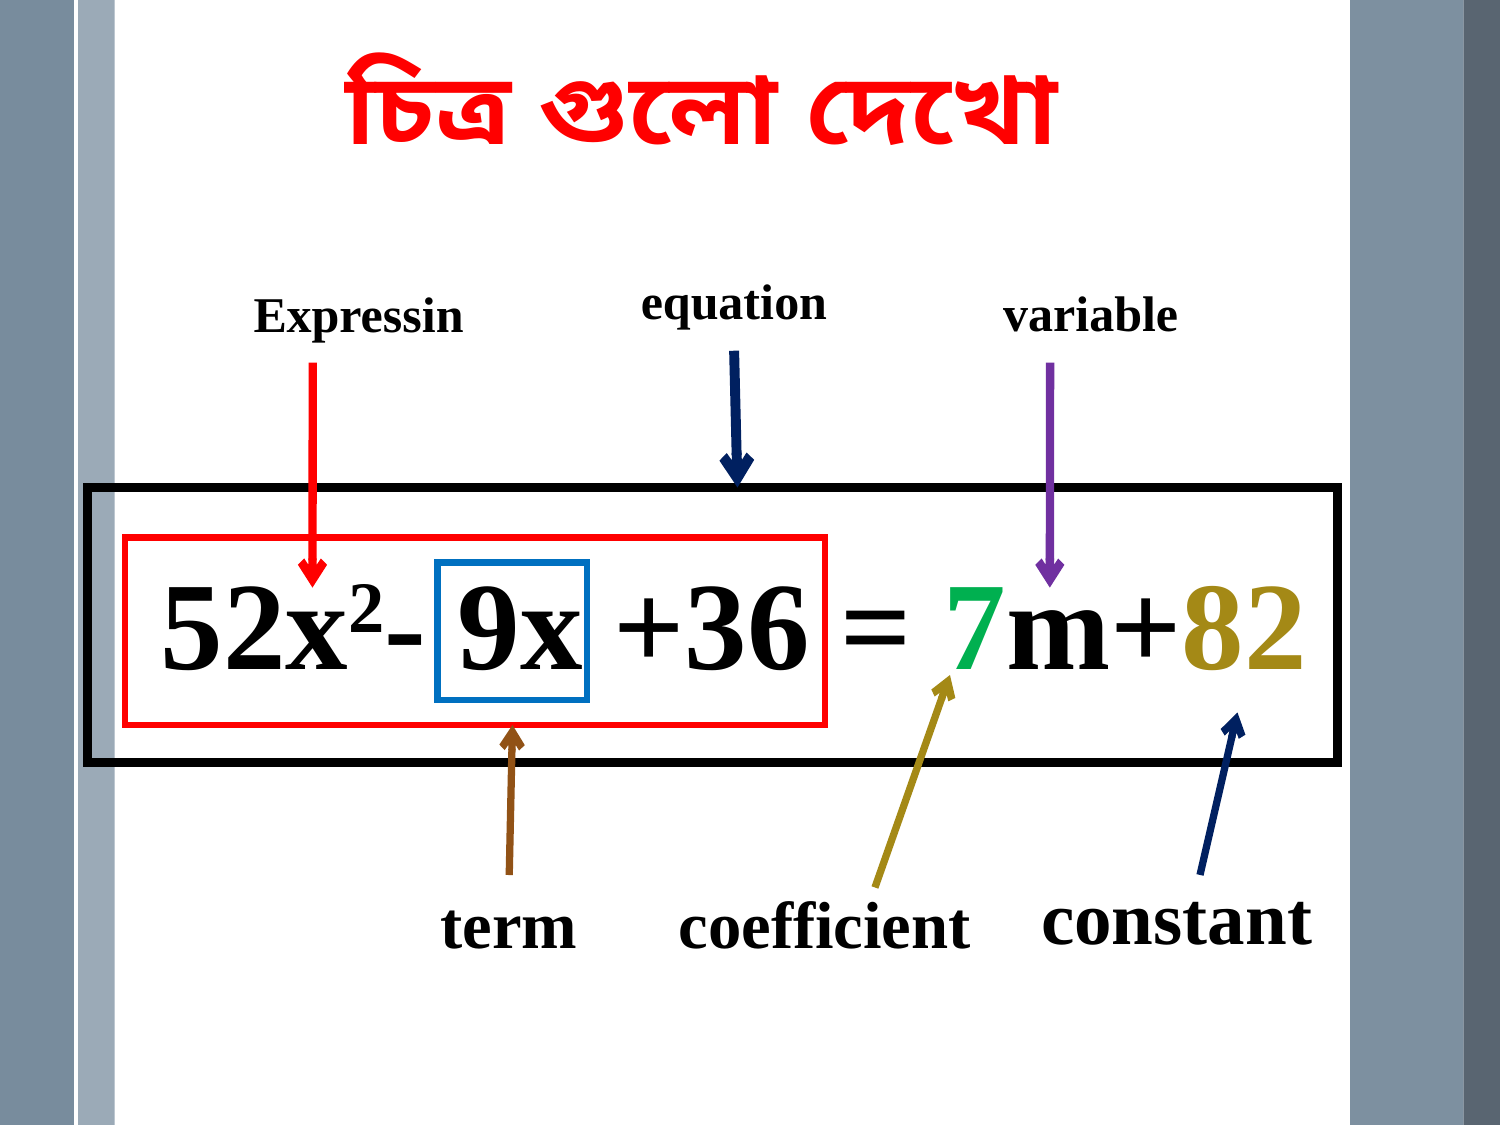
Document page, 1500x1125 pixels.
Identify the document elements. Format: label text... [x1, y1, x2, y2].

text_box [435, 798, 586, 802]
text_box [806, 743, 1019, 819]
text_box constant [1026, 862, 1328, 968]
text_box [86, 486, 1339, 763]
text_box coefficient [663, 874, 987, 970]
text_box Expressin [238, 274, 479, 350]
text_box term [425, 874, 593, 970]
text_box চিত্র গুলো দেখো [330, 37, 1101, 173]
text_box variable [988, 274, 1194, 349]
text_box equation [626, 262, 843, 338]
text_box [667, 417, 805, 421]
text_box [1137, 774, 1300, 813]
